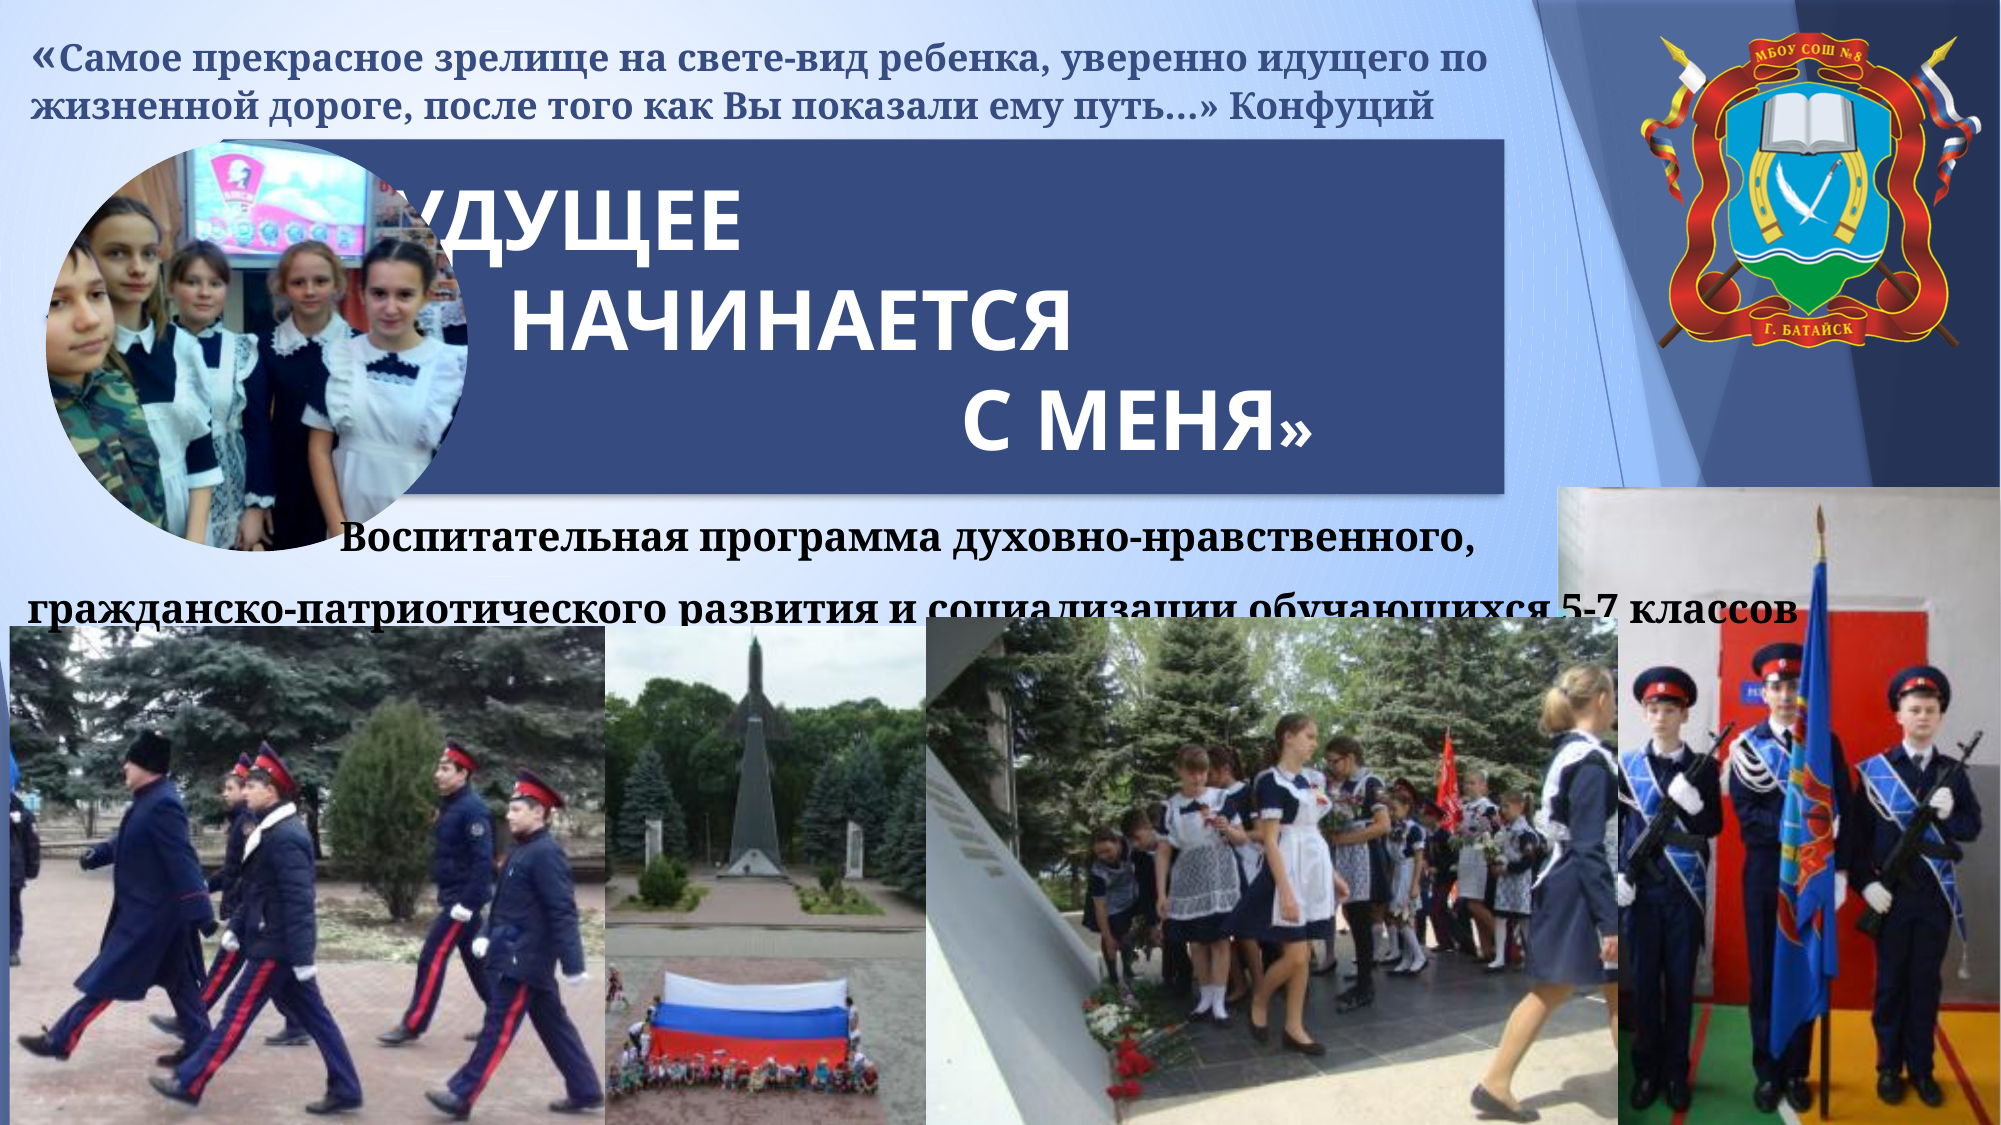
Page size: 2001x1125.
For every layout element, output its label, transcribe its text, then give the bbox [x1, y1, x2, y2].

title «Самое прекрасное зрелище на свете-вид ребенка, уверенно идущего по жизненной дороге, после того как Вы показали ему путь…» Конфуций [15, 122, 1568, 131]
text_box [45, 138, 1505, 571]
picture [8, 488, 2000, 1125]
picture [1632, 29, 1985, 352]
text_box Воспитательная программа духовно-нравственного, гражданско-патриотического развития и социализации обучающихся 5-7 классов [9, 493, 1818, 625]
